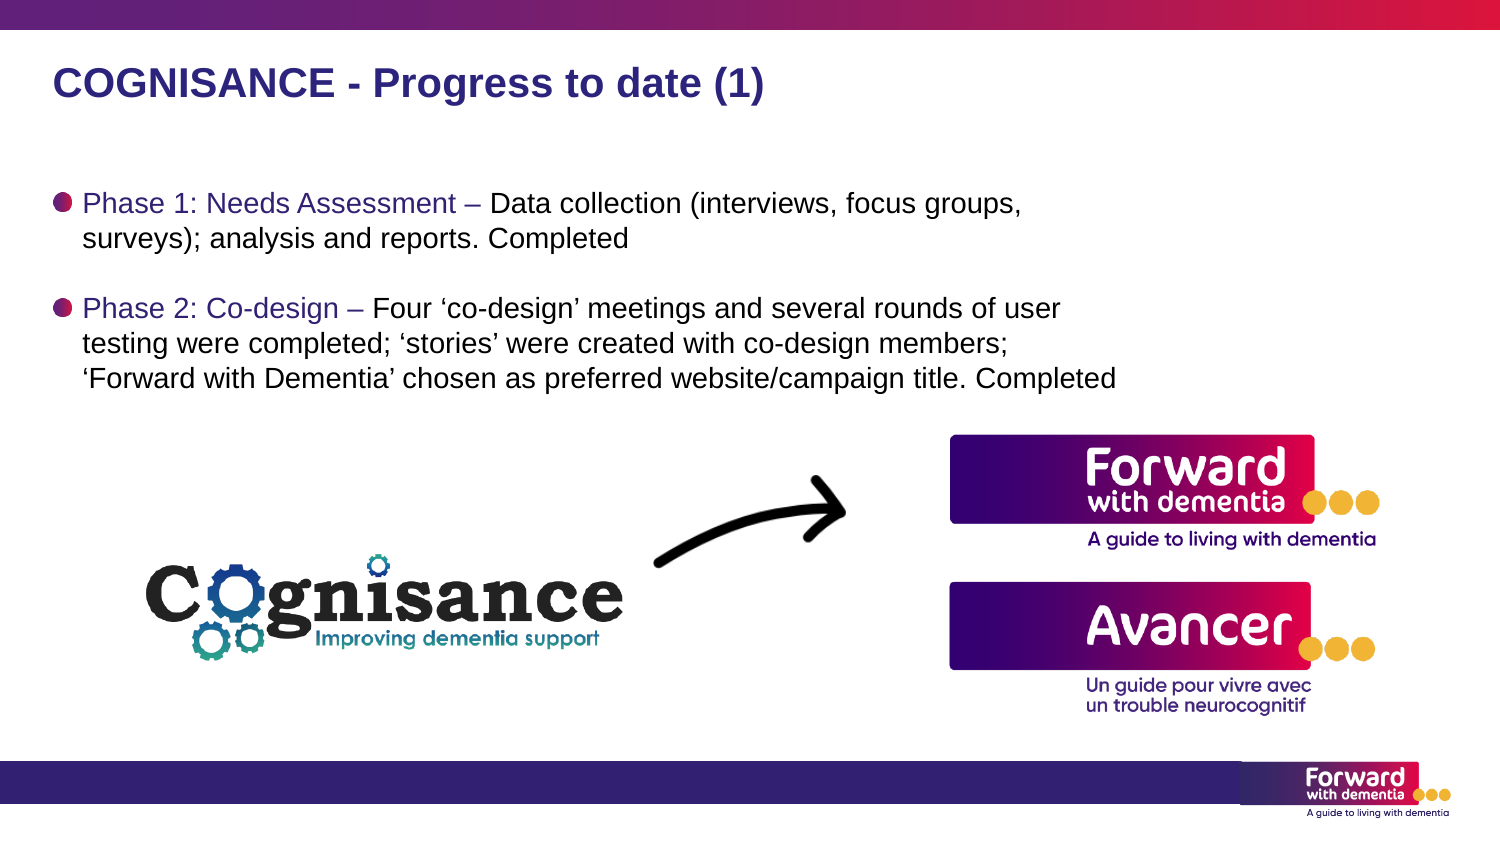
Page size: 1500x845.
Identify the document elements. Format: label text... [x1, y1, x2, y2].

list Phase 1: Needs Assessment – Data collection (interviews, focus groups, surveys); analysis and reports. Completed Phase 2: Co-design – Four ‘co-design’ meetings and several rounds of user testing were completed; ‘stories’ were created with co-design members; ‘Forward with Dementia’ chosen as preferred website/campaign title. Completed [53, 184, 1138, 735]
picture [949, 434, 1380, 550]
picture [653, 474, 847, 569]
picture [145, 553, 623, 661]
picture [53, 298, 72, 317]
picture [0, 754, 1468, 825]
picture [0, 0, 1500, 30]
picture [53, 192, 72, 212]
title COGNISANCE - Progress to date (1) [52, 61, 1194, 203]
picture [948, 580, 1376, 717]
